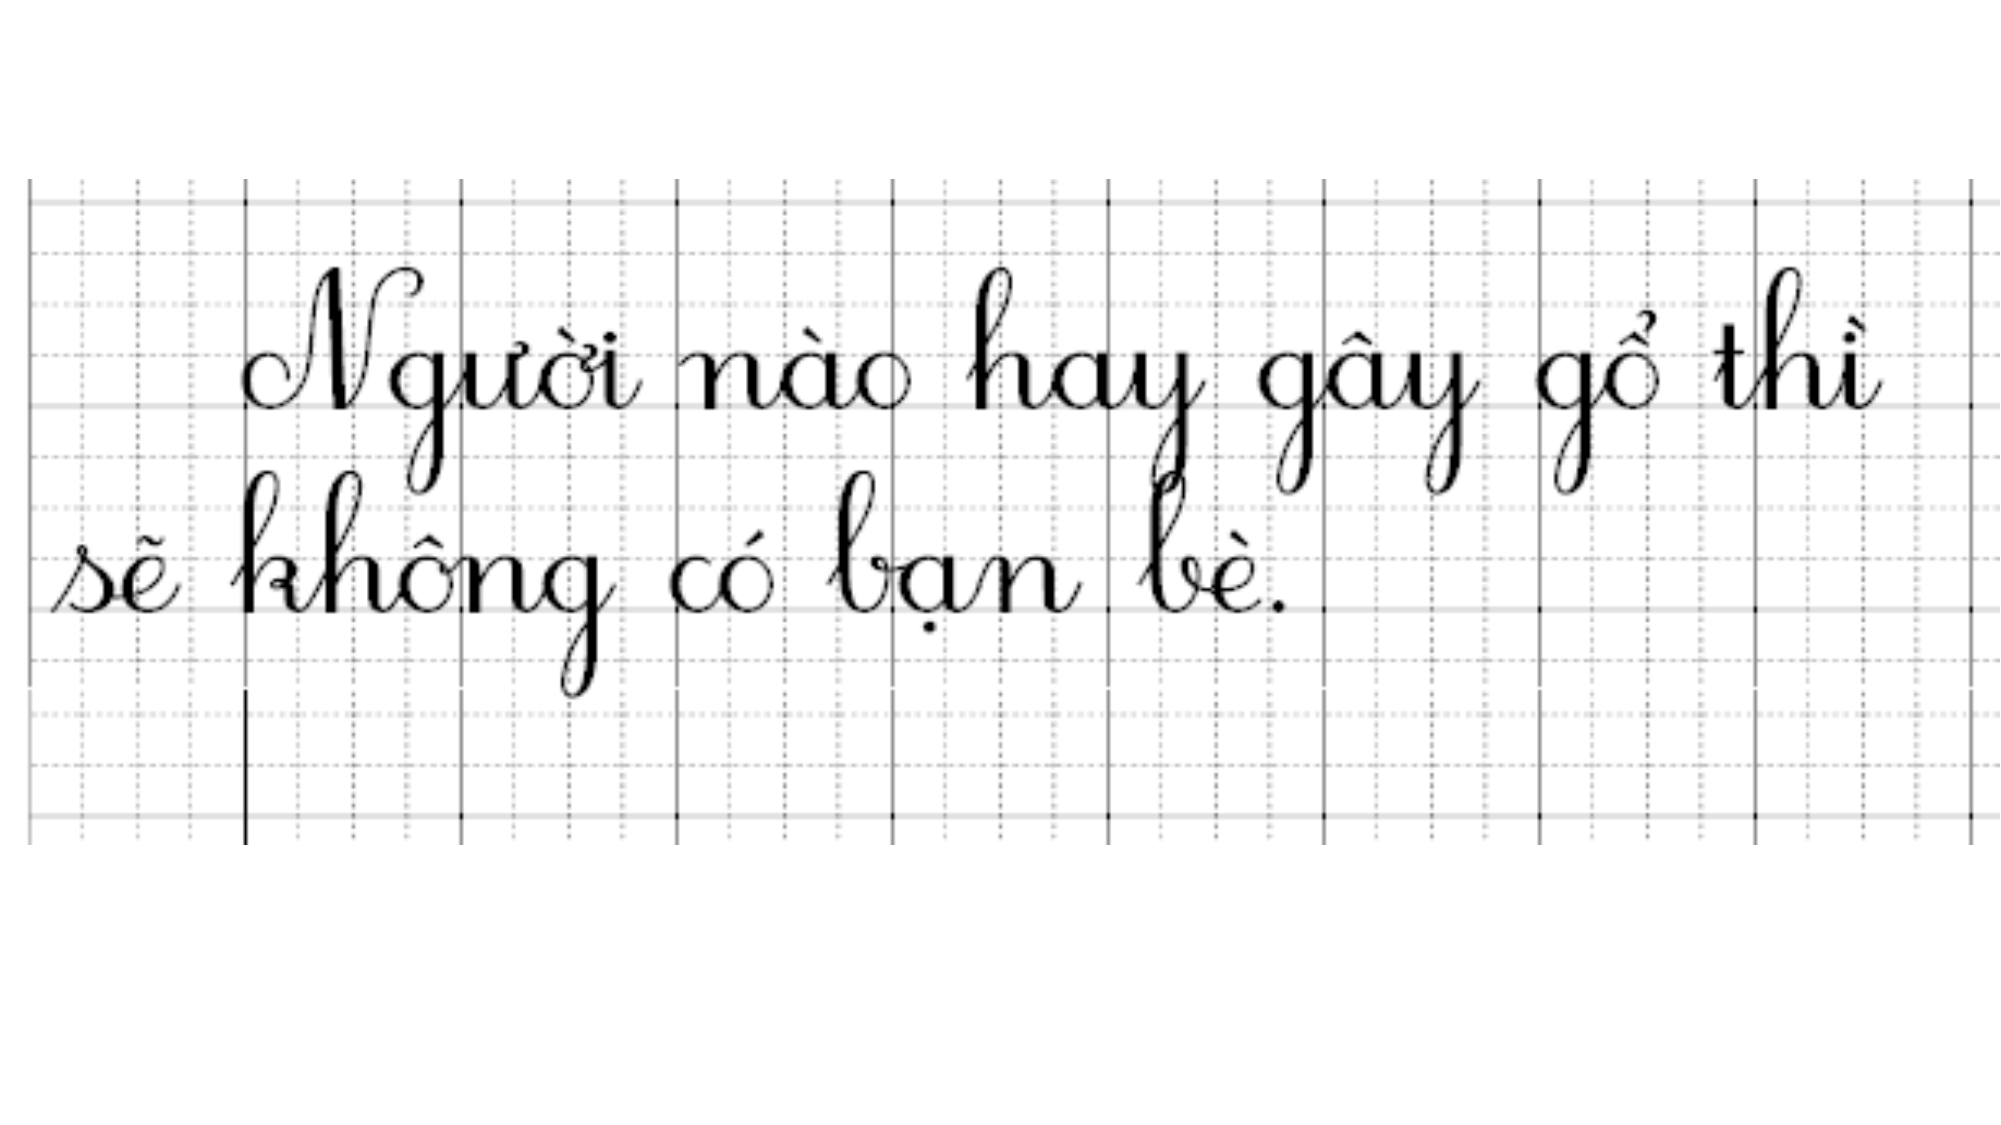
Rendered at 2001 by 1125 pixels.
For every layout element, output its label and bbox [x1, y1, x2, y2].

picture [0, 179, 2000, 845]
